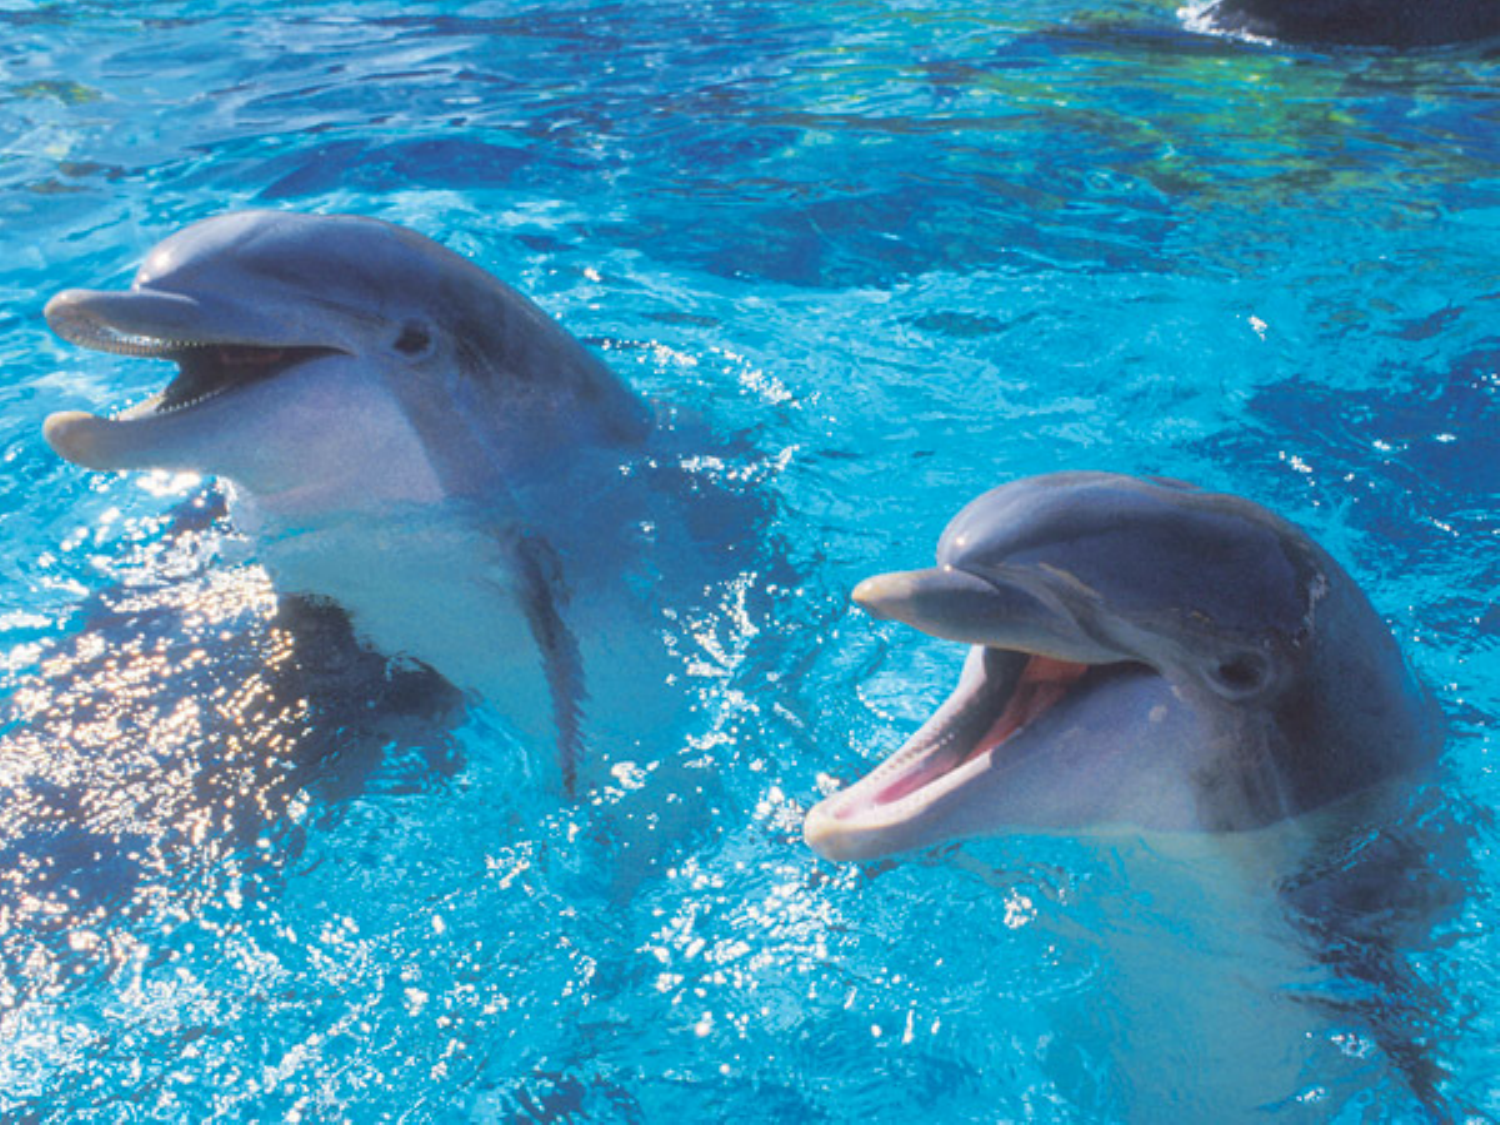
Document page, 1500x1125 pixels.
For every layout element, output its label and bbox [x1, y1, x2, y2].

list [0, 0, 1500, 1125]
